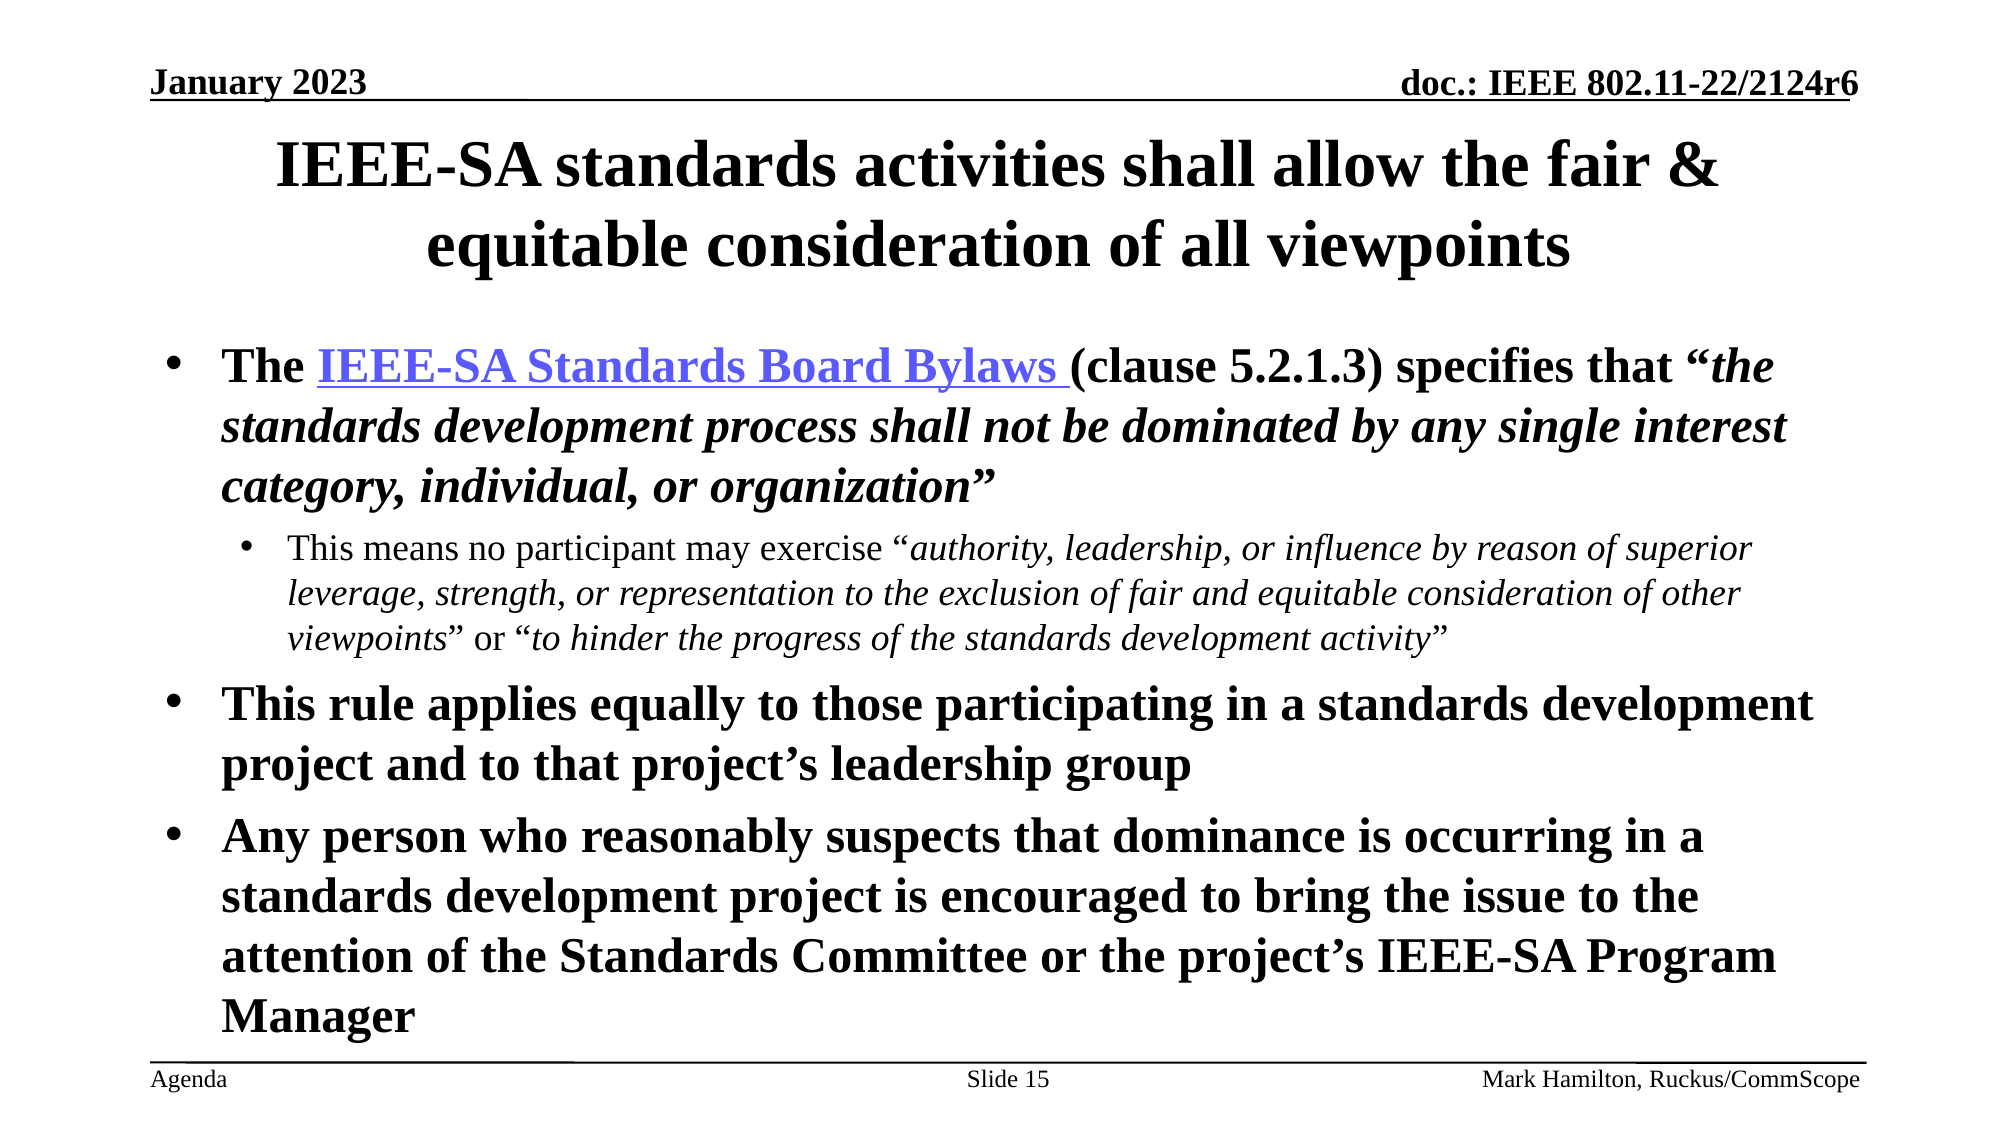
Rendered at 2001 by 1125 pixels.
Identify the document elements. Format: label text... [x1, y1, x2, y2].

slide_number Slide 15 [950, 1061, 1067, 1123]
title IEEE-SA standards activities shall allow the fair & equitable consideration of all viewpoints [149, 112, 1850, 288]
list The IEEE-SA Standards Board Bylaws (clause 5.2.1.3) specifies that “the standards development process shall not be dominated by any single interest category, individual, or organization” This means no participant may exercise “authority, leadership, or influence by reason of superior leverage, strength, or representation to the exclusion of fair and equitable consideration of other viewpoints” or “to hinder the progress of the standards development activity” This rule applies equally to those participating in a standards development project and to that project’s leadership group Any person who reasonably suspects that dominance is occurring in a standards development project is encouraged to bring the issue to the attention of the Standards Committee or the project’s IEEE-SA Program Manager [149, 324, 1850, 1000]
